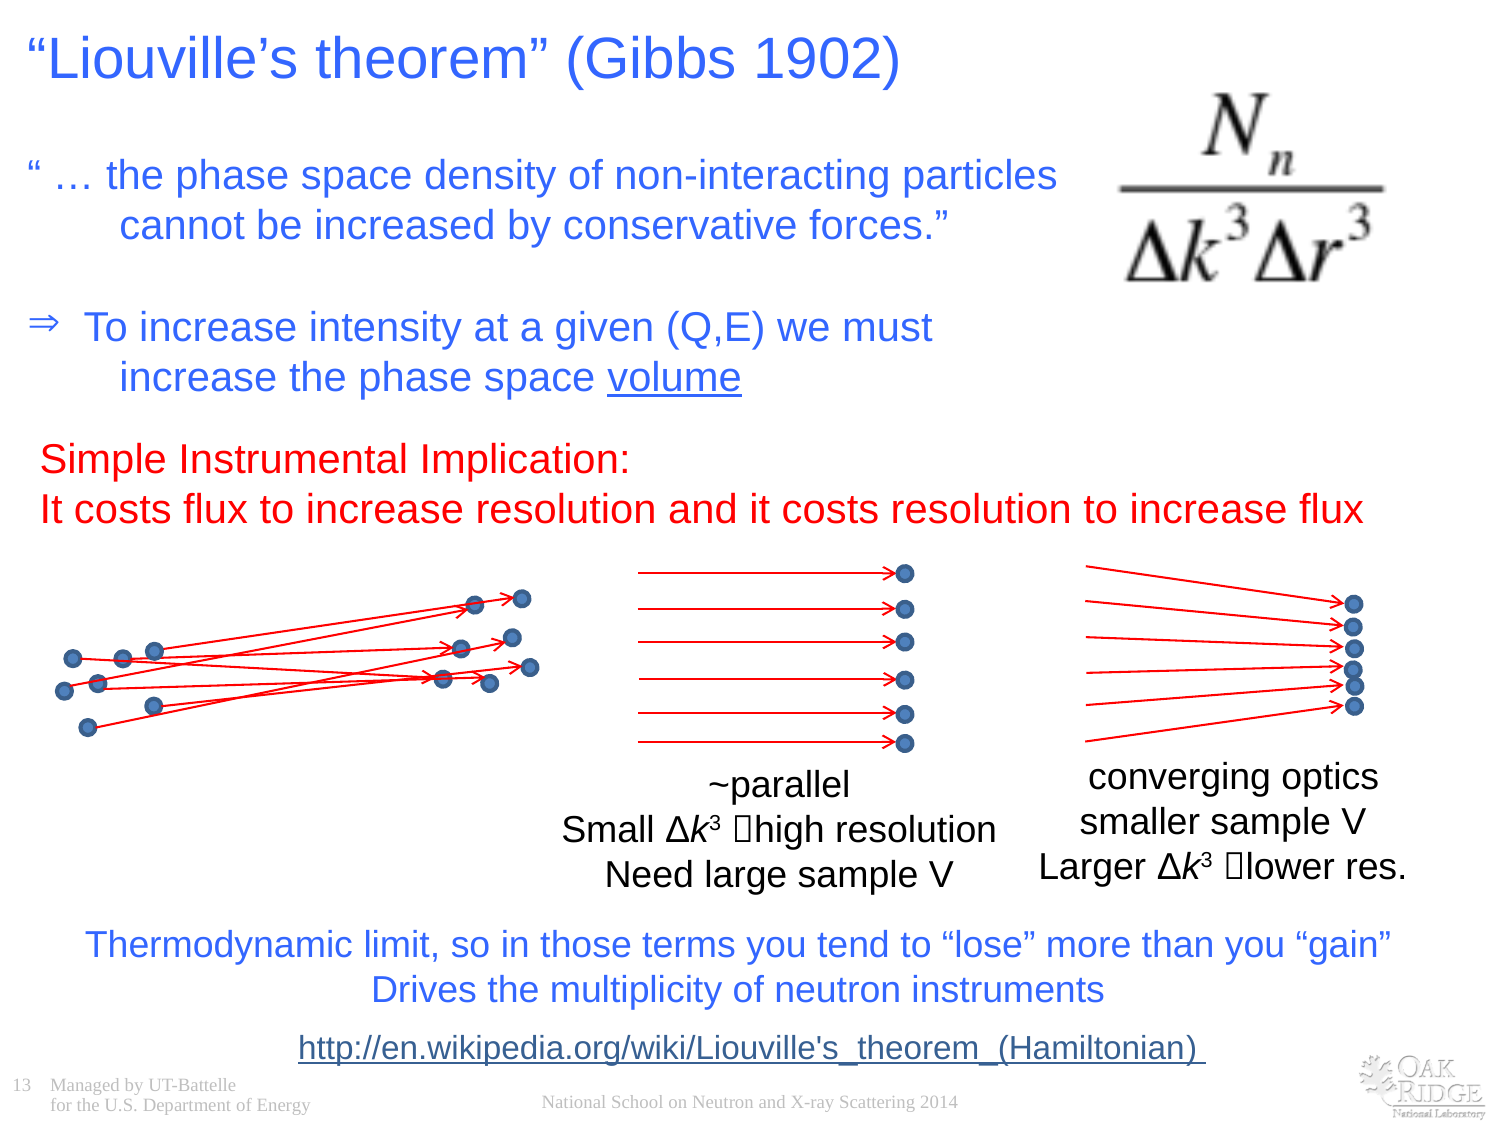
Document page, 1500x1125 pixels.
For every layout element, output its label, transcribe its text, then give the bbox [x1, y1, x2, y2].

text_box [637, 565, 913, 752]
text_box Simple Instrumental Implication: It costs flux to increase resolution and it costs resolution to increase flux [24, 424, 1463, 540]
title “Liouville’s theorem” (Gibbs 1902) [12, 22, 1500, 101]
picture [1350, 1049, 1497, 1125]
text_box converging optics smaller sample V Larger Δk3 lower res. [1023, 744, 1423, 894]
text_box ~parallel Small Δk3 high resolution Need large sample V [546, 752, 1012, 902]
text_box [1112, 74, 1388, 290]
text_box Thermodynamic limit, so in those terms you tend to “lose” more than you “gain” Drives the multiplicity of neutron instruments [69, 912, 1407, 1063]
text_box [56, 590, 538, 736]
text_box “ … the phase space density of non-interacting particles cannot be increased by conservative forces.” To increase intensity at a given (Q,E) we must increase the phase space volume [12, 140, 1100, 408]
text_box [1084, 566, 1363, 742]
text_box http://en.wikipedia.org/wiki/Liouville's_theorem_(Hamiltonian) [283, 1063, 1346, 1075]
